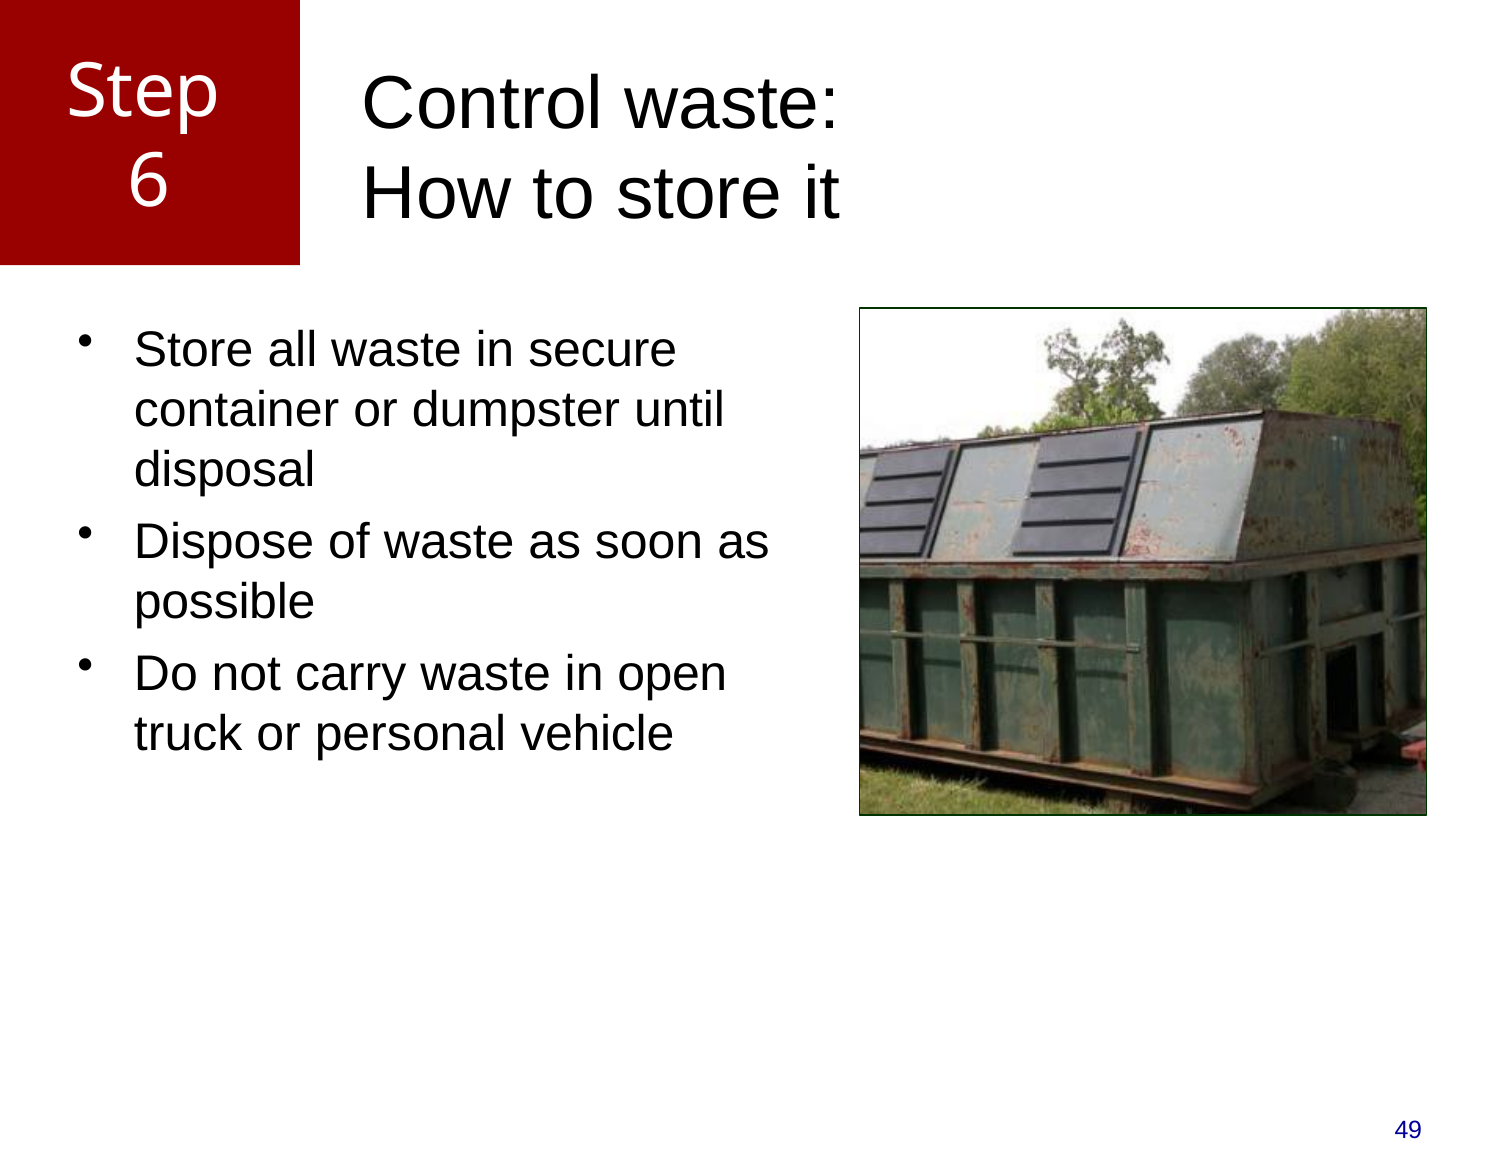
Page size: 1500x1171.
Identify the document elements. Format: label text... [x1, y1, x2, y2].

slide_number 49 [1388, 1113, 1431, 1171]
title Step 6 [64, 39, 236, 237]
text_box Store all waste in secure container or dumpster until disposal Dispose of waste as soon as possible Do not carry waste in open truck or personal vehicle [75, 314, 773, 761]
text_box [858, 306, 1428, 817]
text_box [0, 0, 300, 266]
text_box Control waste: How to store it [359, 51, 844, 234]
